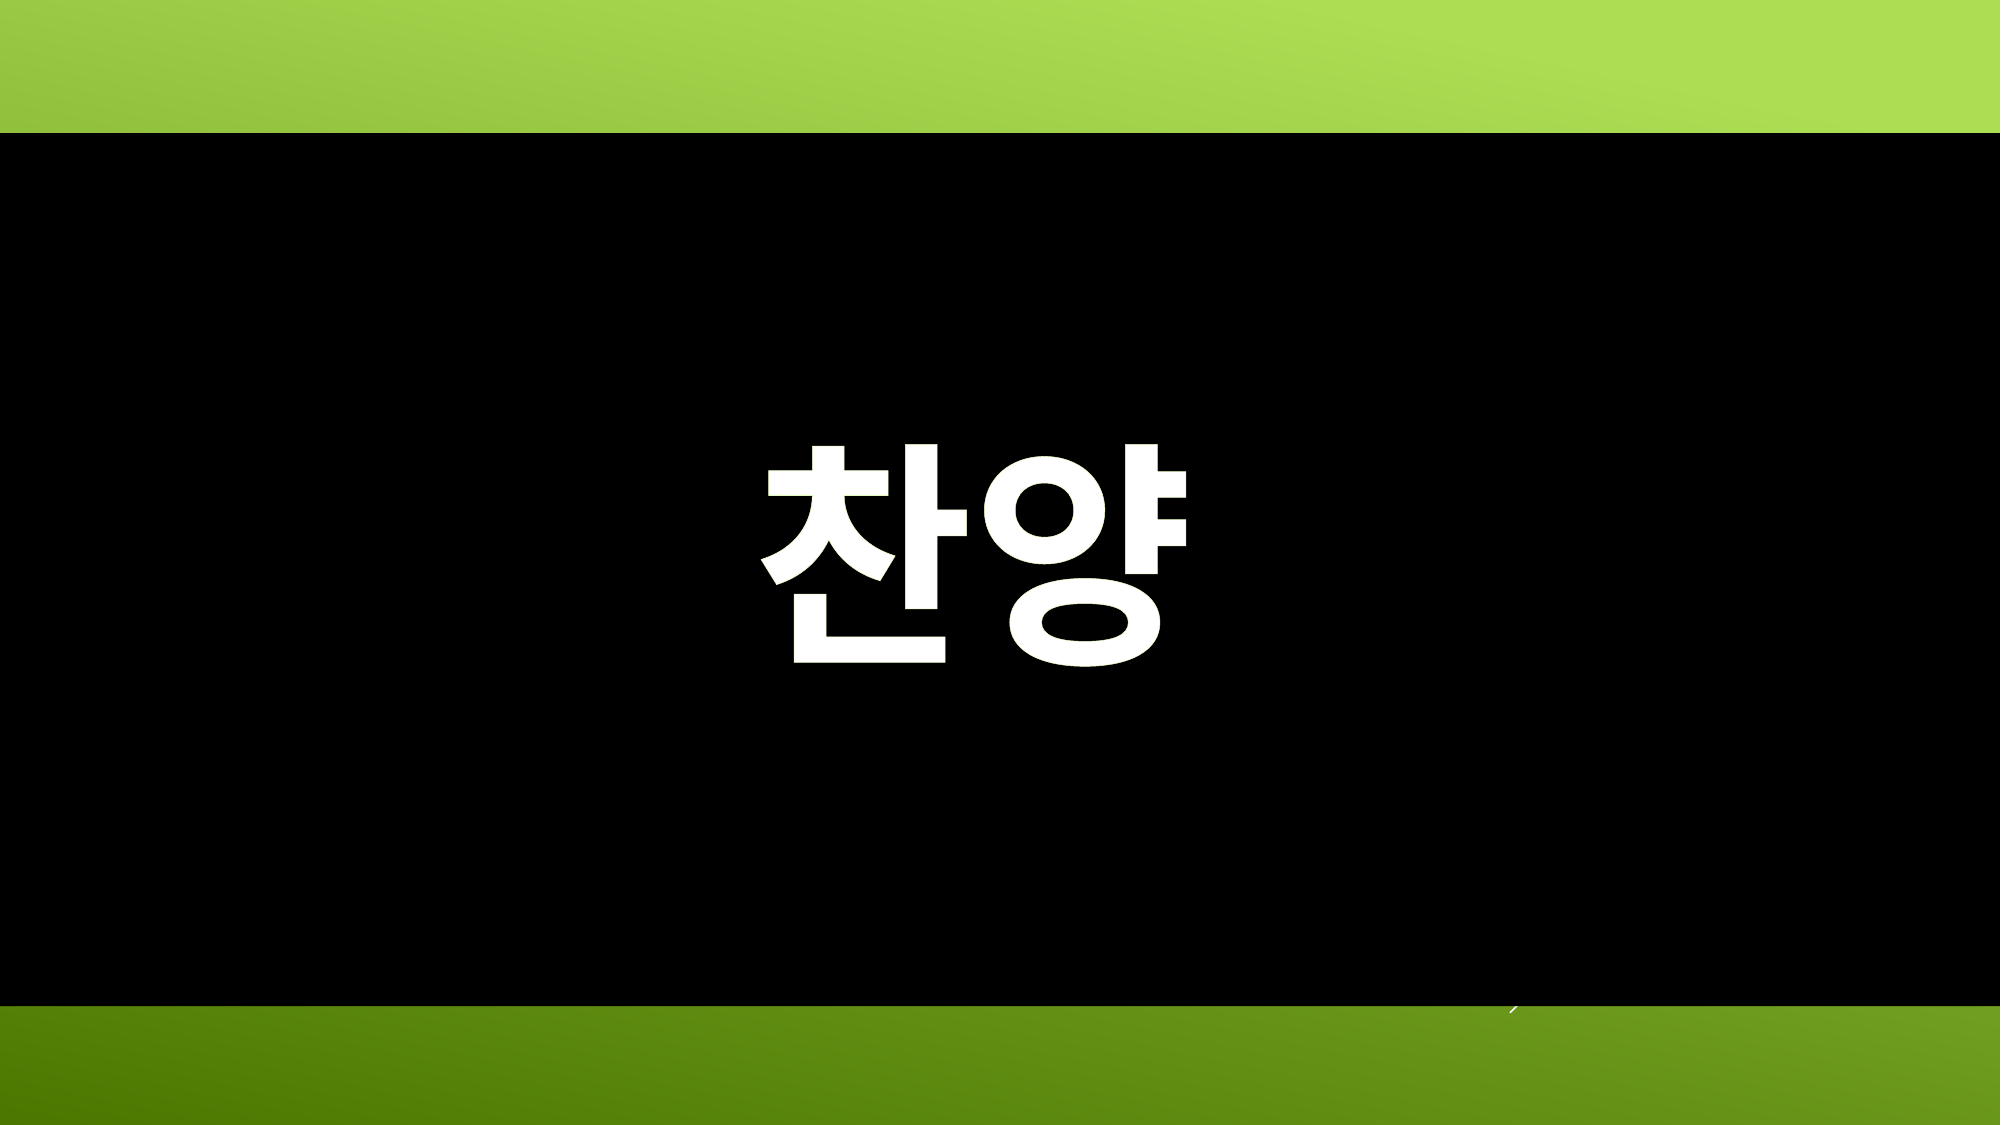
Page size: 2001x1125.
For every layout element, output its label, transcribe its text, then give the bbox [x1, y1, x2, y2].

text_box 찬양 [270, 379, 1677, 719]
text_box [0, 132, 2000, 1007]
